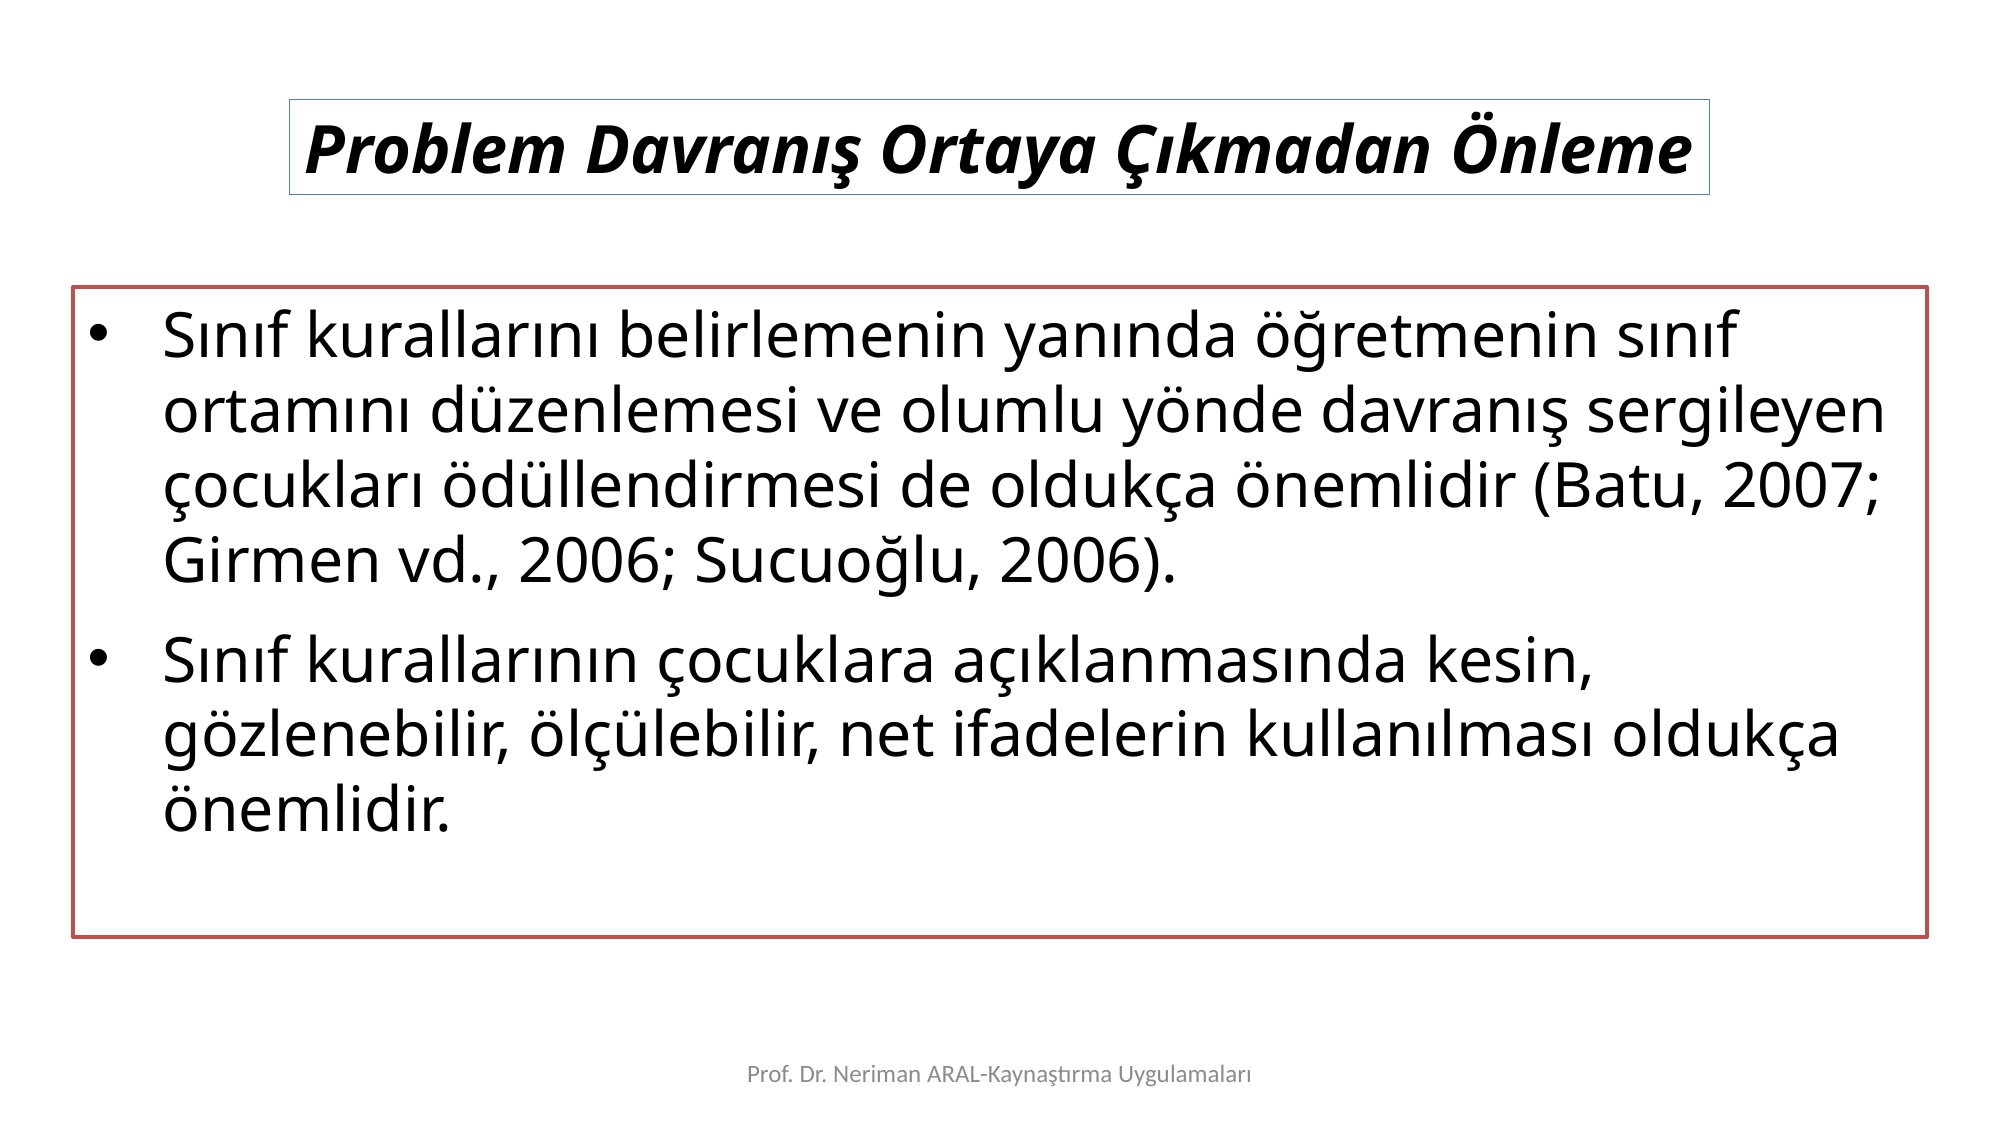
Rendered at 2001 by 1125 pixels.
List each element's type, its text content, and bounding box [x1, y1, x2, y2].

text_box Problem Davranış Ortaya Çıkmadan Önleme [289, 99, 1710, 195]
footer Prof. Dr. Neriman ARAL-Kaynaştırma Uygulamaları [683, 1042, 1317, 1103]
text_box Sınıf kurallarını belirlemenin yanında öğretmenin sınıf ortamını düzenlemesi ve olumlu yönde davranış sergileyen çocukları ödüllendirmesi de oldukça önemlidir (Batu, 2007; Girmen vd., 2006; Sucuoğlu, 2006). Sınıf kurallarının çocuklara açıklanmasında kesin, gözlenebilir, ölçülebilir, net ifadelerin kullanılması oldukça önemlidir. [71, 285, 1929, 939]
